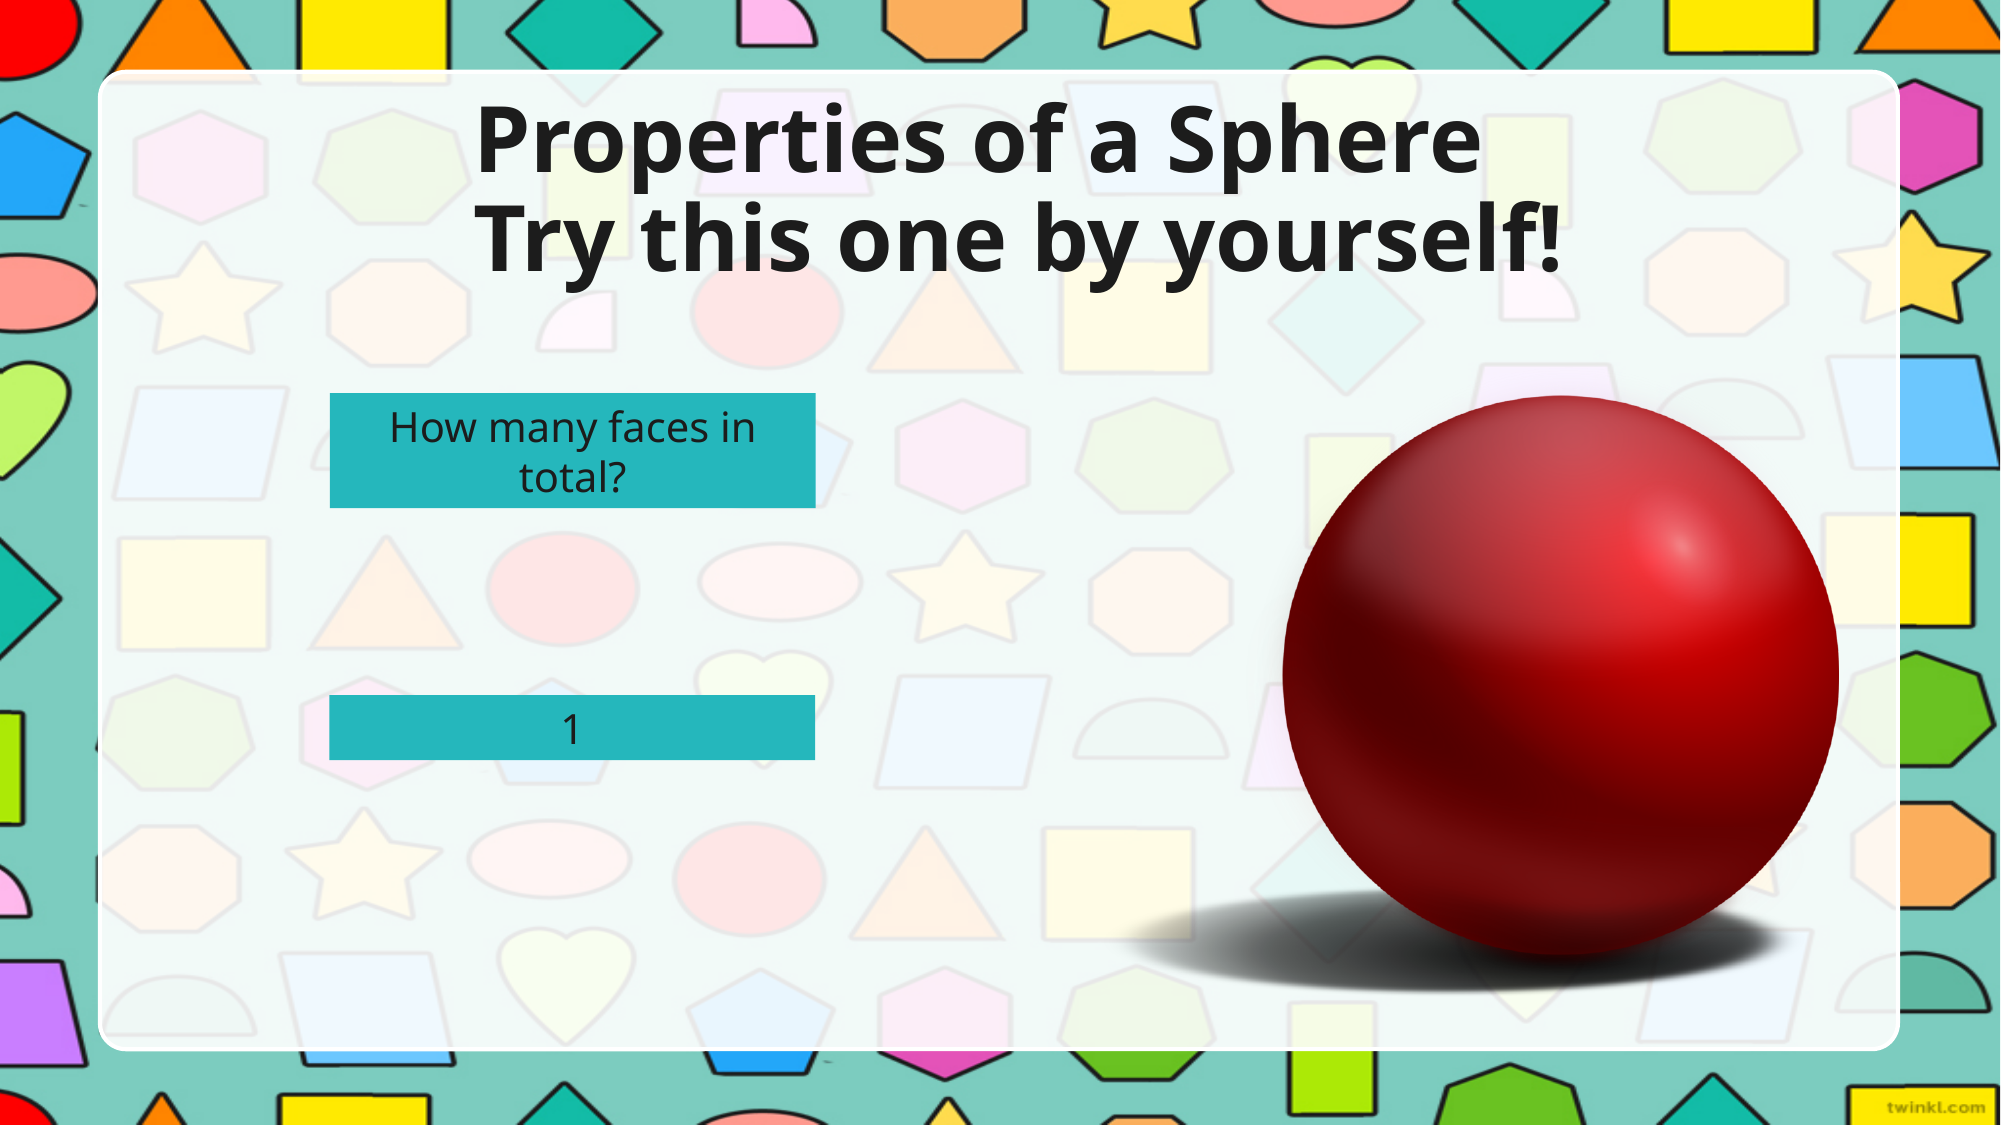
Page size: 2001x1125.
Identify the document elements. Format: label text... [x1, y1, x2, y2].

text_box 1 [329, 695, 816, 761]
text_box How many faces in total? [329, 393, 816, 509]
picture [0, 0, 2001, 1125]
title Properties of a Sphere Try this one by yourself! [130, 108, 1932, 276]
